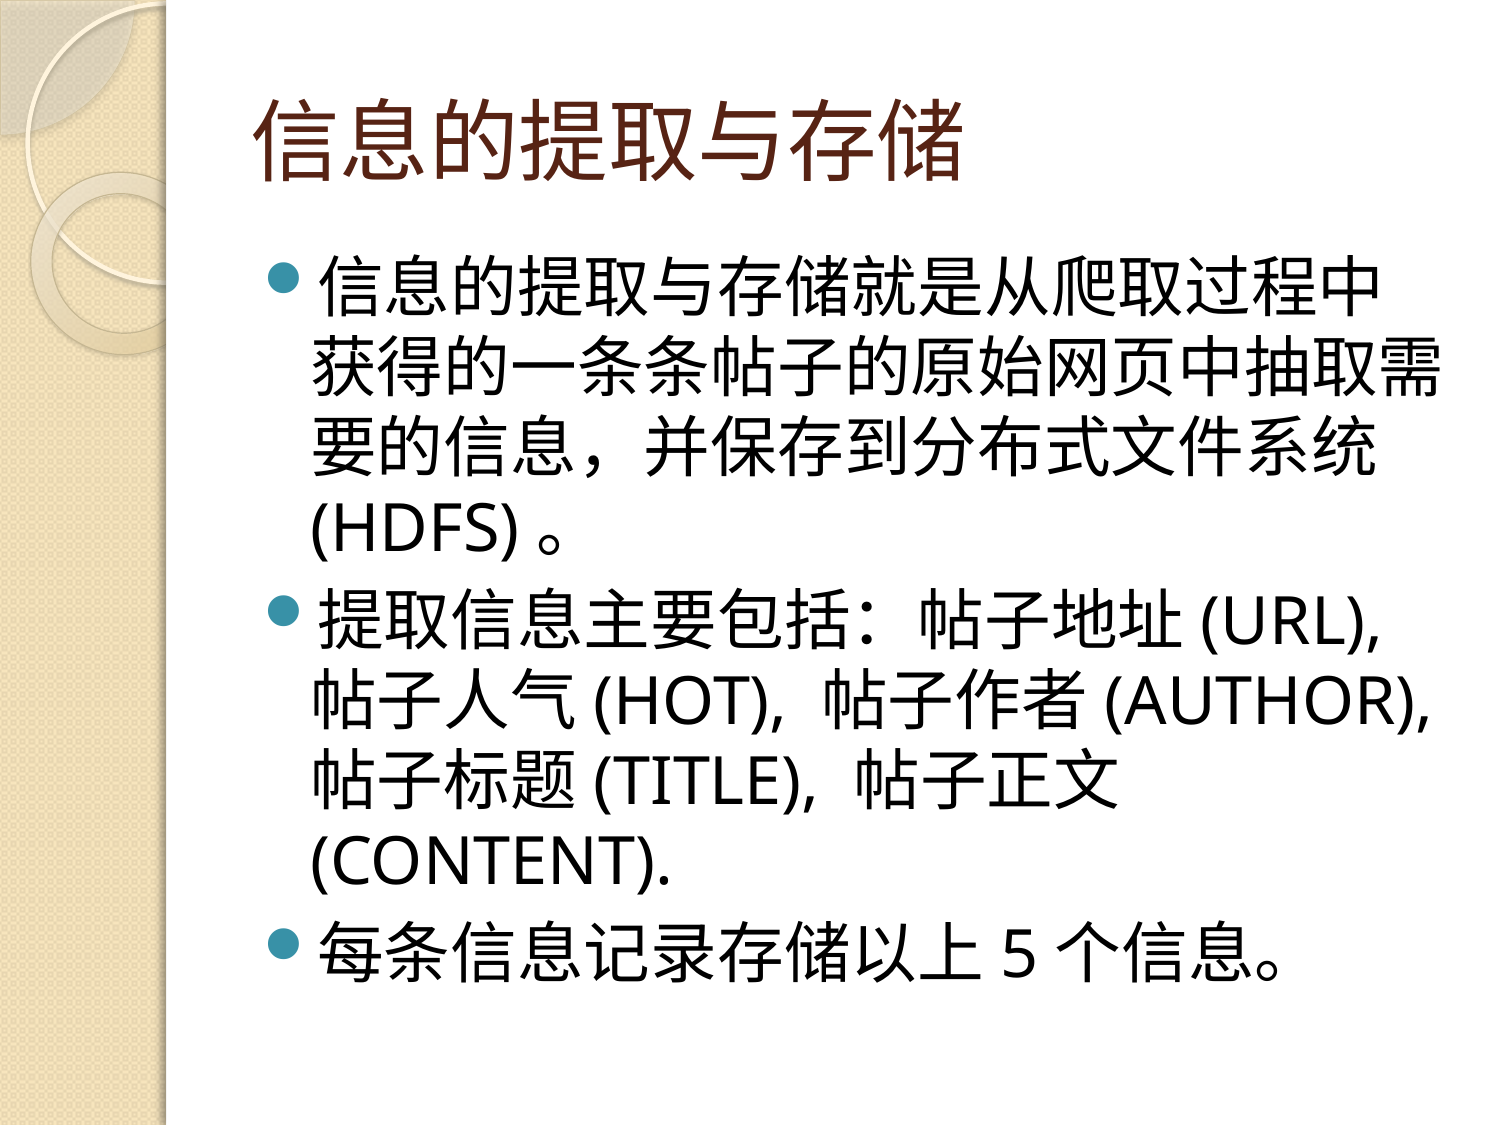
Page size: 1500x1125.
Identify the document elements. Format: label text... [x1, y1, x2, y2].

title 信息的提取与存储 [235, 45, 1466, 233]
list 信息的提取与存储就是从爬取过程中获得的一条条帖子的原始网页中抽取需要的信息，并保存到分布式文件系统(HDFS)。 提取信息主要包括：帖子地址(URL), 帖子人气(HOT), 帖子作者(AUTHOR),帖子标题(TITLE), 帖子正文(CONTENT). 每条信息记录存储以上5个信息。 [235, 237, 1466, 1025]
